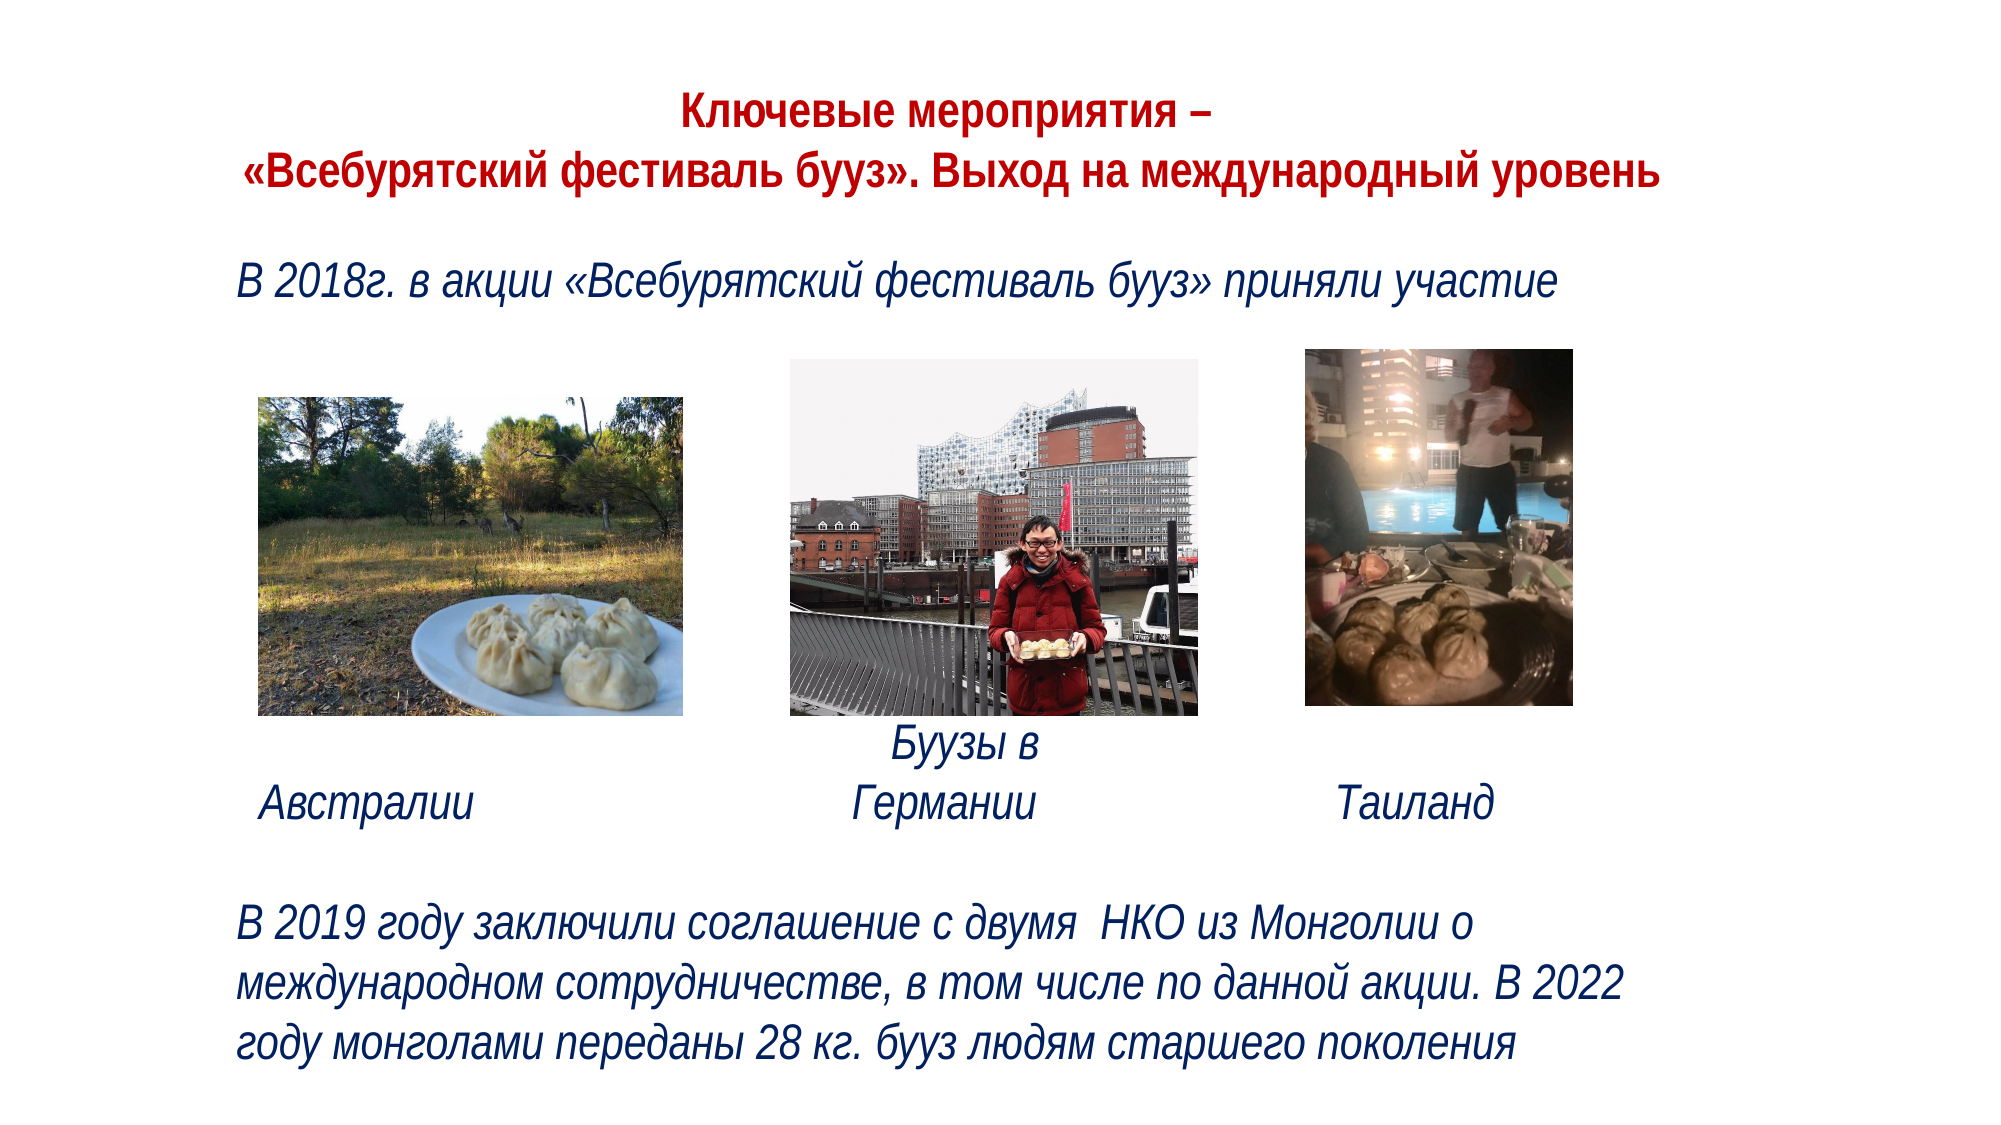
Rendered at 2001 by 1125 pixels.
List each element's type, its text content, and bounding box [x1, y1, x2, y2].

picture [1305, 349, 1573, 706]
text_box В 2018г. в акции «Всебурятский фестиваль бууз» приняли участие [221, 212, 1684, 343]
picture [258, 397, 683, 716]
text_box Буузы в Австралии Германии Таиланд В 2019 году заключили соглашение с двумя НКО из Монголии о международном сотрудничестве, в том числе по данной акции. В 2022 году монголами переданы 28 кг. бууз людям старшего поколения [221, 724, 1710, 1056]
text_box Ключевые мероприятия – «Всебурятский фестиваль бууз». Выход на международный уровень [161, 69, 1744, 200]
picture [790, 359, 1198, 716]
